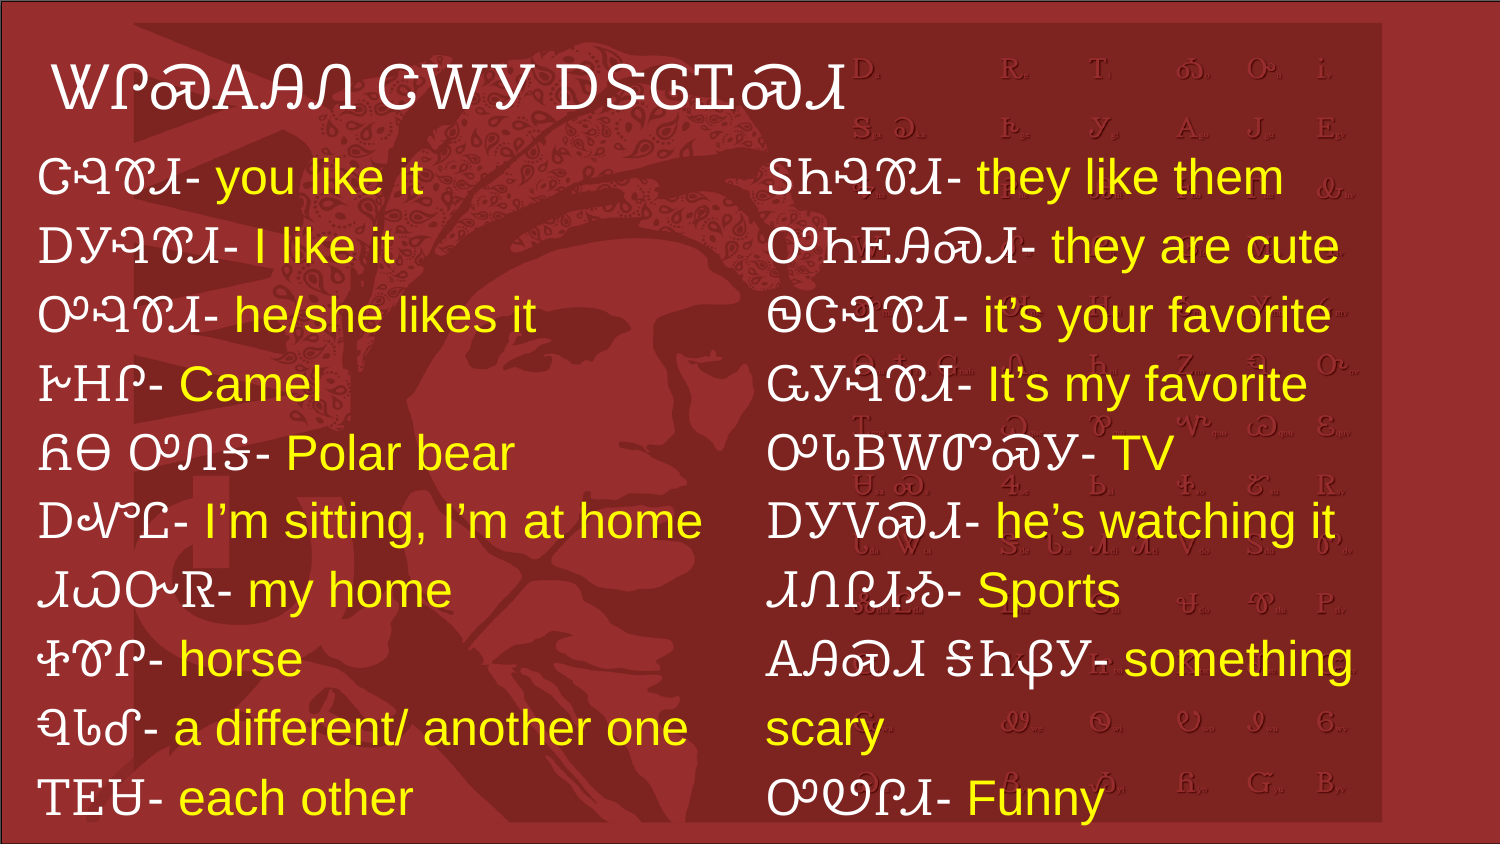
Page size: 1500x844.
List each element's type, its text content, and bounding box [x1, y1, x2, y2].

text_box ᏚᏂᎸᏈᏗ- they like them ᎤᏂᎬᎯᏍᏗ- they are cute ᏫᏣᎸᏈᏗ- it’s your favorite ᏩᎩᎸᏈᏗ- It’s my favorite ᎤᏓᏴᎳᏛᏍᎩ- TV ᎠᎩᏙᏍᏗ- he’s watching it ᏗᏁᎵᏗᏱ- Sports ᎪᎯᏍᏗ ᎦᏂᏰᎩ- something scary ᎤᏬᎵᏗ- Funny [749, 120, 1500, 839]
title ᏔᎵᏍᎪᎯᏁ ᏣᎳᎩ ᎠᏕᎶᏆᏍᏗ [34, 24, 1437, 120]
picture [0, 0, 1500, 844]
text_box ᏣᎸᏈᏗ- you like it ᎠᎩᎸᏈᏗ- I like it ᎤᎸᏈᏗ- he/she likes it ᎨᎻᎵ- Camel ᏲᎾ ᎤᏁᎦ- Polar bear ᎠᏉᏝ- I’m sitting, I’m at home ᏗᏇᏅᏒ- my home ᏐᏈᎵ- horse ᏄᏓᎴ- a different/ another one ᎢᎬᏌ- each other [21, 120, 749, 822]
